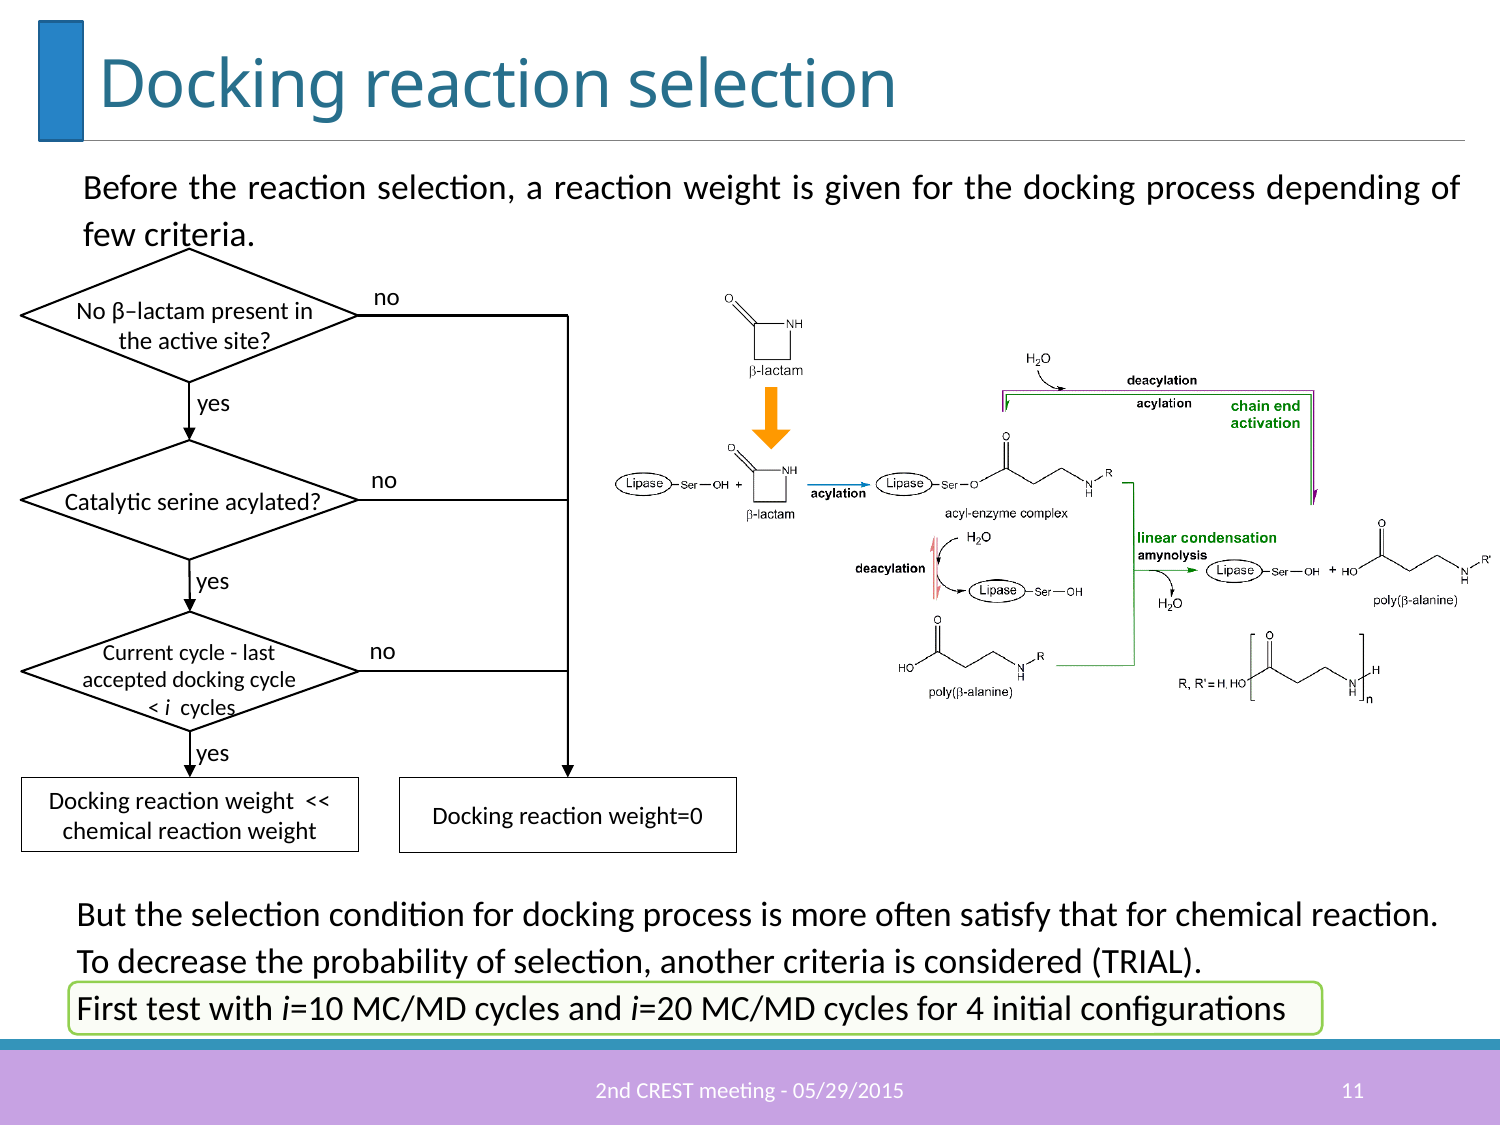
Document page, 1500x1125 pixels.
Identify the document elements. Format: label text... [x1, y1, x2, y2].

title Docking reaction selection [84, 47, 1428, 129]
text_box [38, 20, 84, 142]
list Before the reaction selection, a reaction weight is given for the docking process depending of few criteria. [83, 152, 1463, 286]
text_box But the selection condition for docking process is more often satisfy that for chemical reaction. To decrease the probability of selection, another criteria is considered (TRIAL). First test with i=10 MC/MD cycles and i=20 MC/MD cycles for 4 initial configurations [61, 879, 1458, 1035]
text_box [20, 248, 738, 854]
footer 2nd CREST meeting - 05/29/2015 [453, 1059, 1047, 1120]
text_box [611, 289, 1493, 709]
slide_number 11 [1218, 1059, 1380, 1120]
